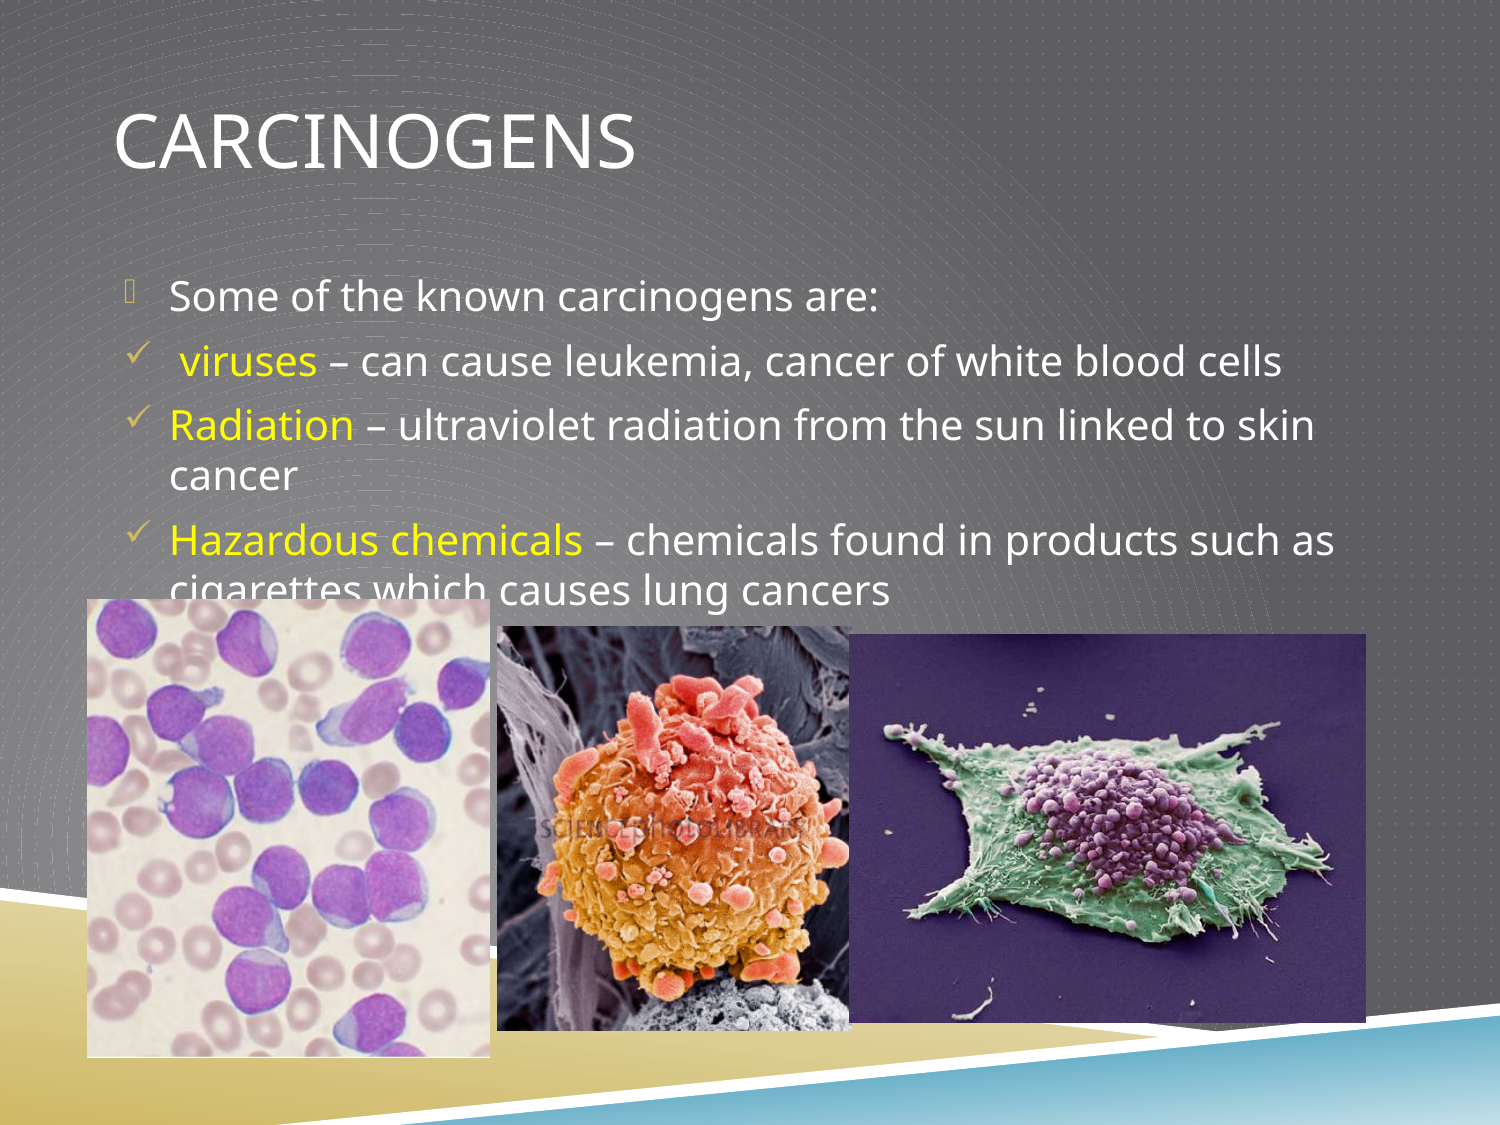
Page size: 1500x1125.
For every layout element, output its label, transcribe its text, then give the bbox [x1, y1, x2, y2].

picture [496, 626, 1366, 1032]
list Some of the known carcinogens are: viruses – can cause leukemia, cancer of white blood cells Radiation – ultraviolet radiation from the sun linked to skin cancer Hazardous chemicals – chemicals found in products such as cigarettes which causes lung cancers [112, 262, 1388, 875]
title Carcinogens [112, 45, 1388, 233]
picture [87, 599, 490, 1058]
